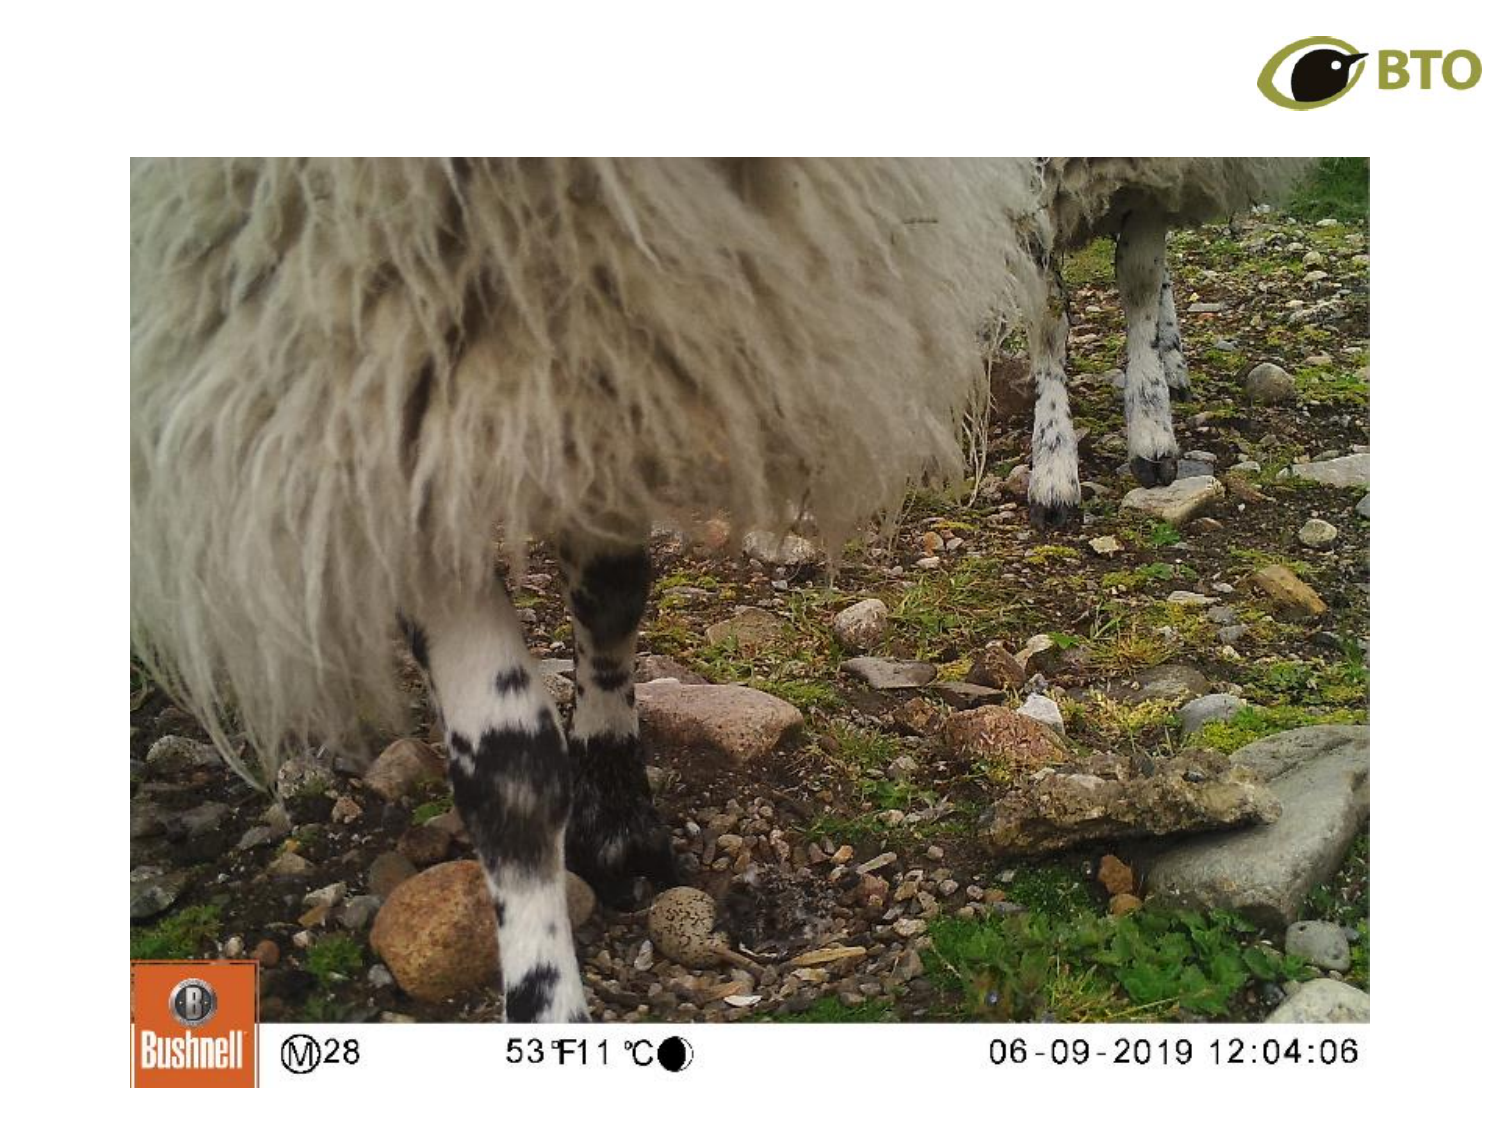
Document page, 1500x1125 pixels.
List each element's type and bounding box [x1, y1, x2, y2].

picture [130, 157, 1370, 1088]
picture [1244, 6, 1493, 125]
